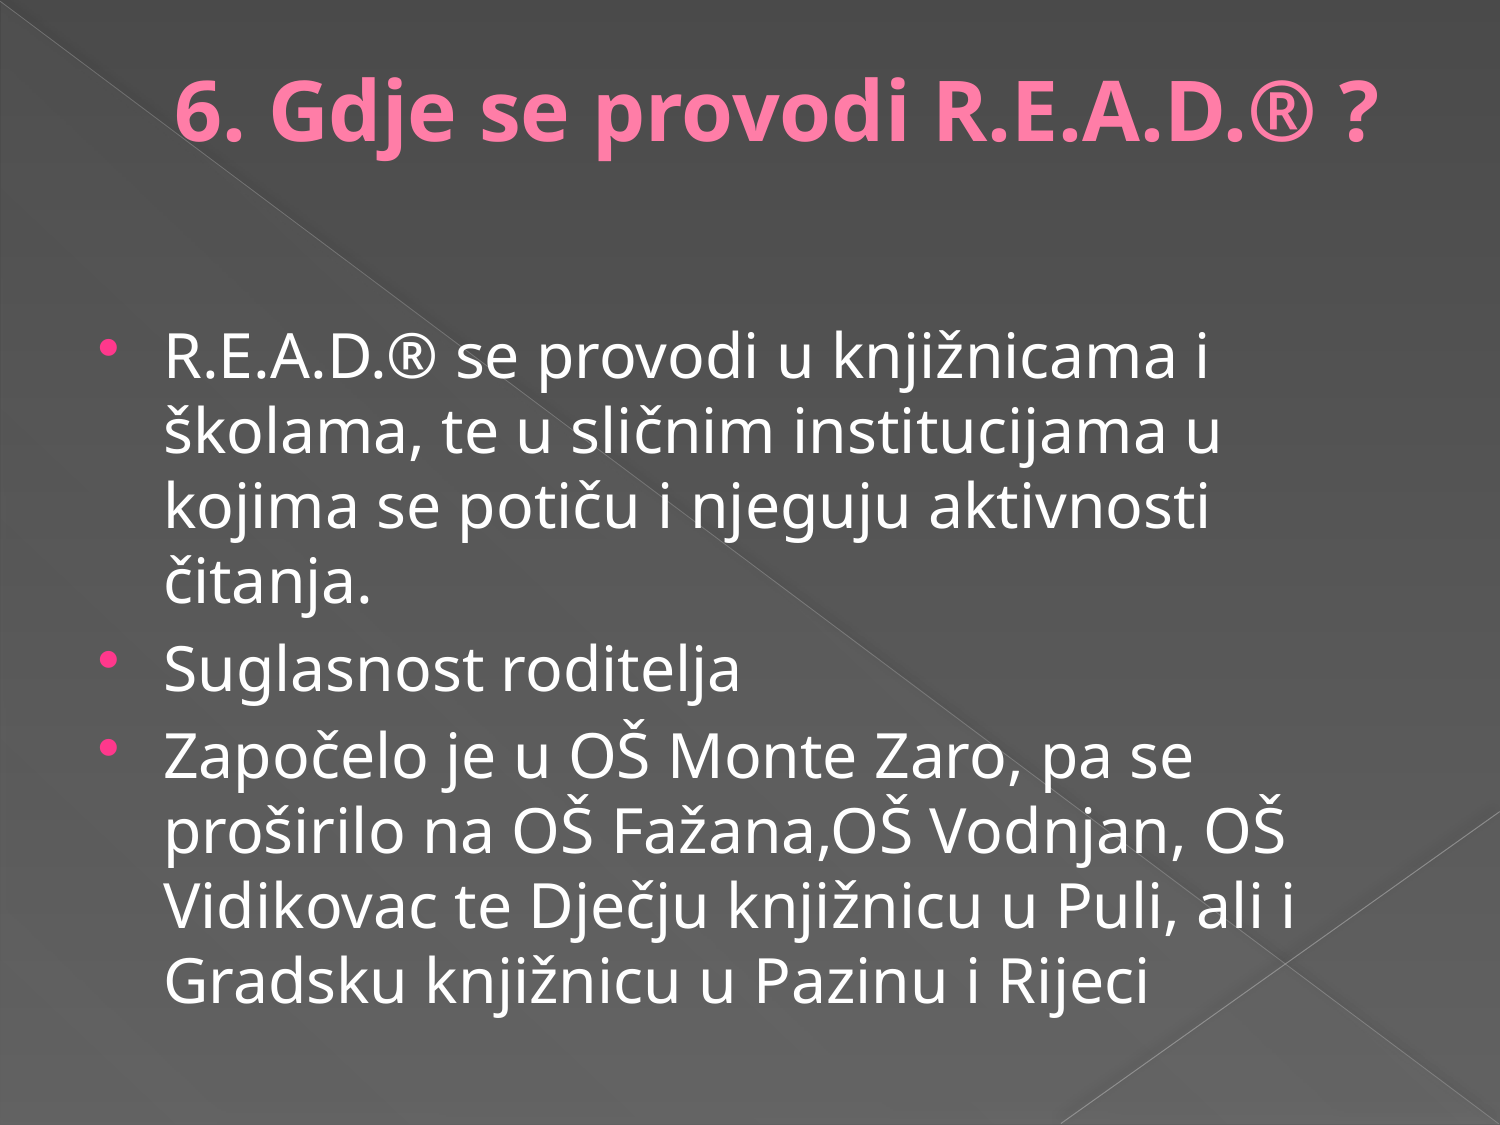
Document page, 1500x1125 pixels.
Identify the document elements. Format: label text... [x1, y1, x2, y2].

title 6. Gdje se provodi R.E.A.D.® ? [75, 43, 1425, 274]
list R.E.A.D.® se provodi u knjižnicama i školama, te u sličnim institucijama u kojima se potiču i njeguju aktivnosti čitanja. Suglasnost roditelja Započelo je u OŠ Monte Zaro, pa se proširilo na OŠ Fažana,OŠ Vodnjan, OŠ Vidikovac te Dječju knjižnicu u Puli, ali i Gradsku knjižnicu u Pazinu i Rijeci [75, 308, 1425, 1059]
